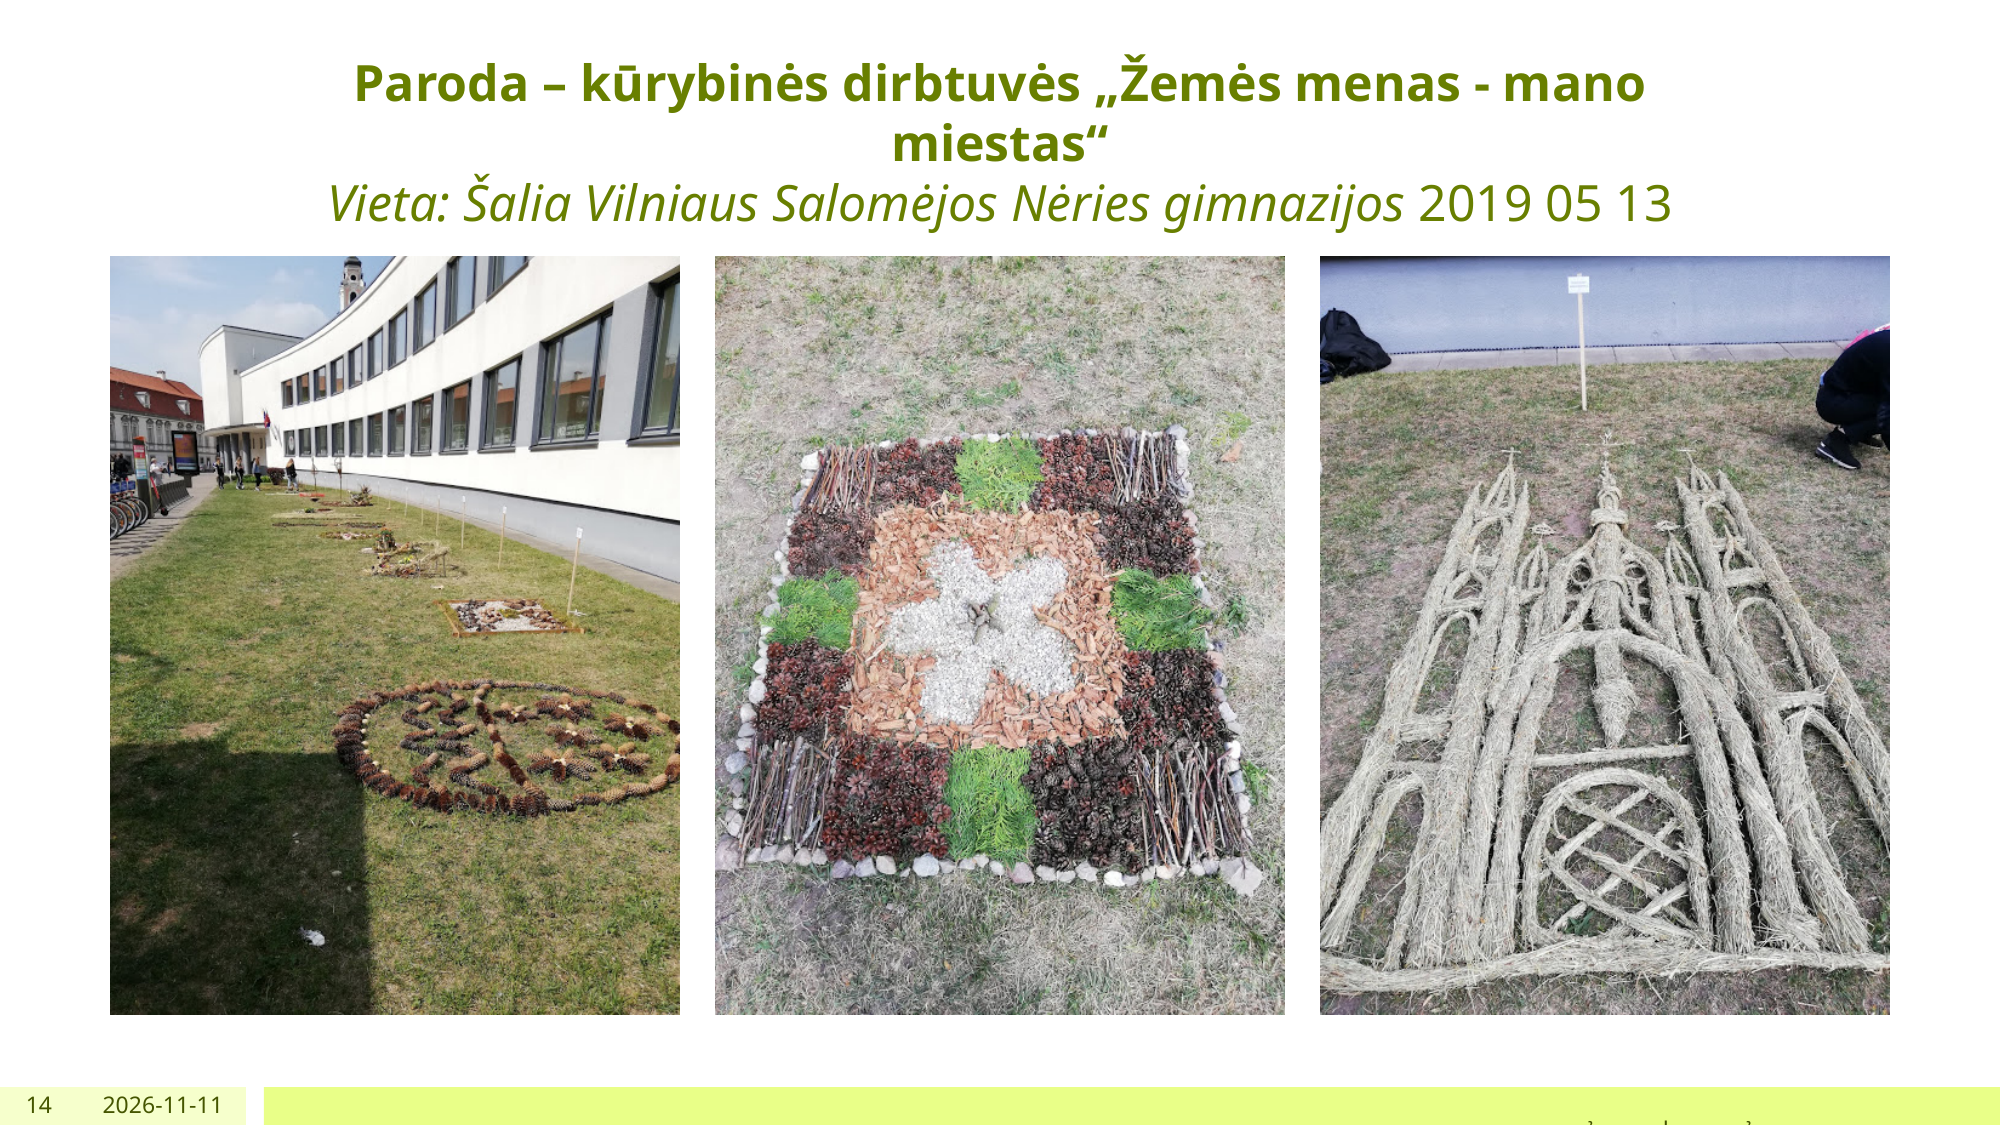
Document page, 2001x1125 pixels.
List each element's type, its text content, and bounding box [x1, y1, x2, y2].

picture [109, 256, 680, 1015]
slide_number 14 [0, 1087, 68, 1125]
picture [1320, 256, 1890, 1015]
title Paroda – kūrybinės dirbtuvės „Žemės menas - mano miestas“ Vieta: Šalia Vilniaus Salomėjos Nėries gimnazijos 2019 05 13 [231, 45, 1769, 240]
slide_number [74, 1087, 239, 1125]
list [715, 256, 1285, 1015]
